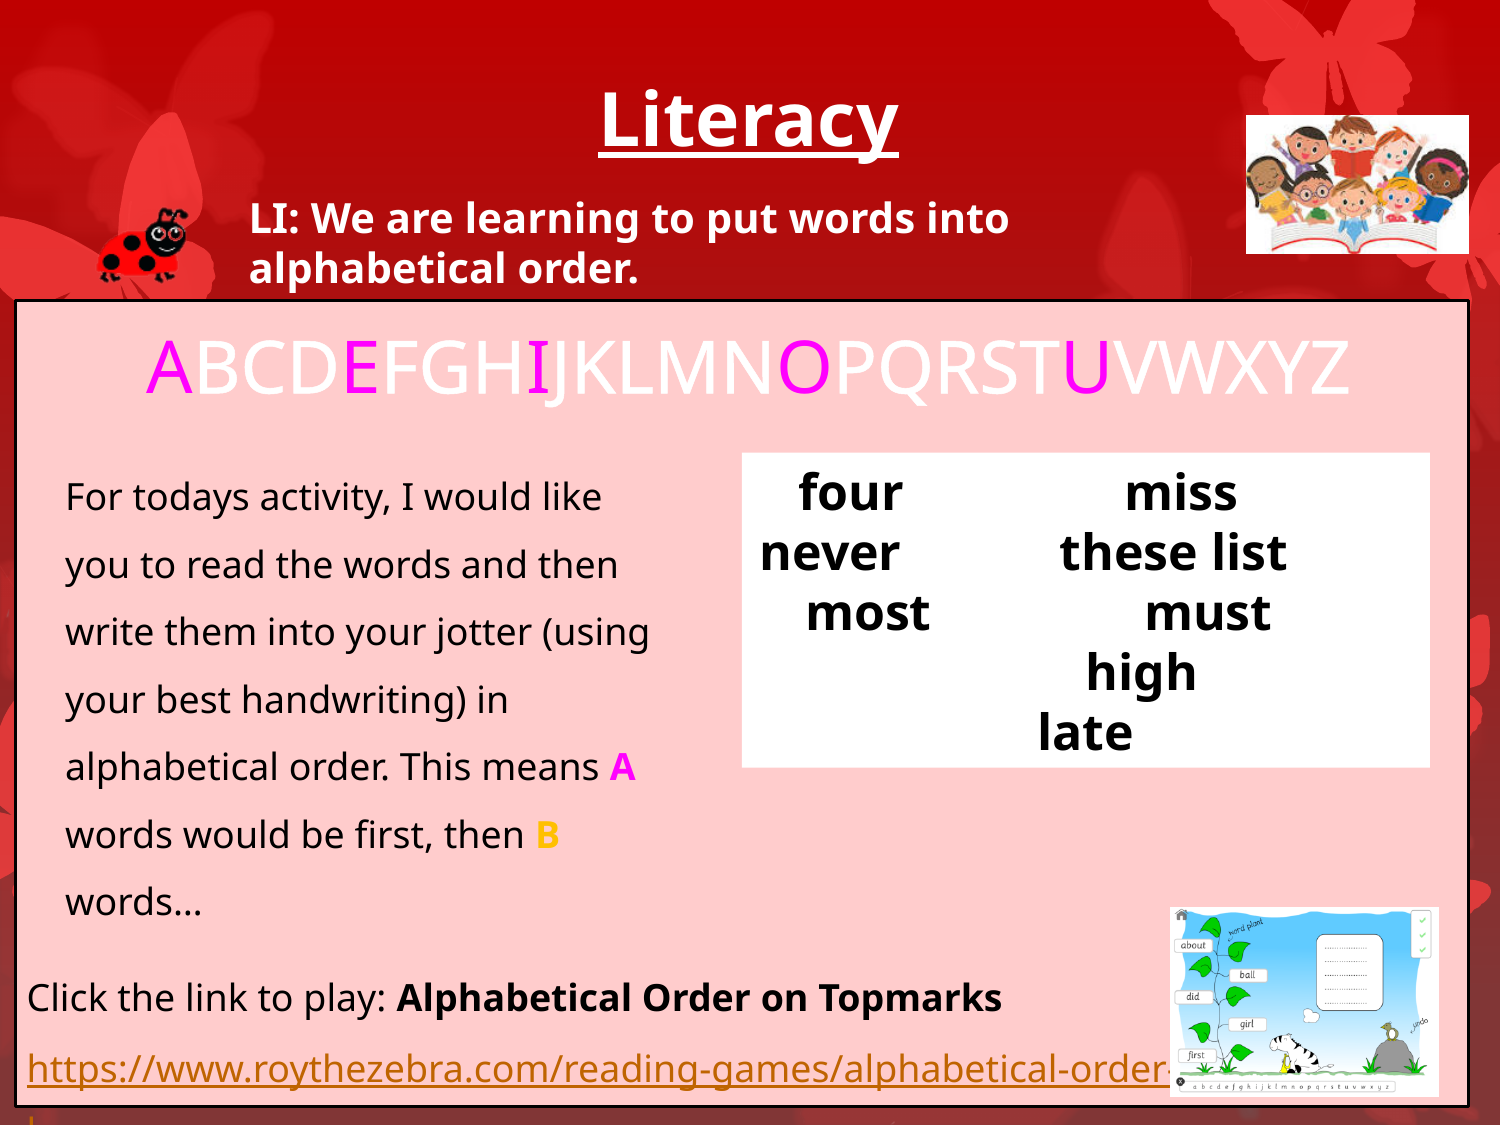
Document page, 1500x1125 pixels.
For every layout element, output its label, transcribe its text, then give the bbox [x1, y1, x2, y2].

picture [1169, 907, 1440, 1098]
text_box ABCDEFGHIJKLMNOPQRSTUVWXYZ [131, 312, 1366, 416]
text_box [14, 299, 1470, 1108]
text_box four miss never these list most must high late [741, 452, 1430, 768]
picture [49, 160, 235, 309]
text_box Click the link to play: Alphabetical Order on Topmarks https://www.roythezebra.com/reading-games/alphabetical-order-1.html [11, 944, 1167, 1104]
title Literacy [164, 40, 1334, 184]
text_box For todays activity, I would like you to read the words and then write them into your jotter (using your best handwriting) in alphabetical order. This means A words would be first, then B words… [50, 443, 679, 944]
text_box LI: We are learning to put words into alphabetical order. [240, 184, 1247, 300]
picture [1246, 114, 1469, 255]
